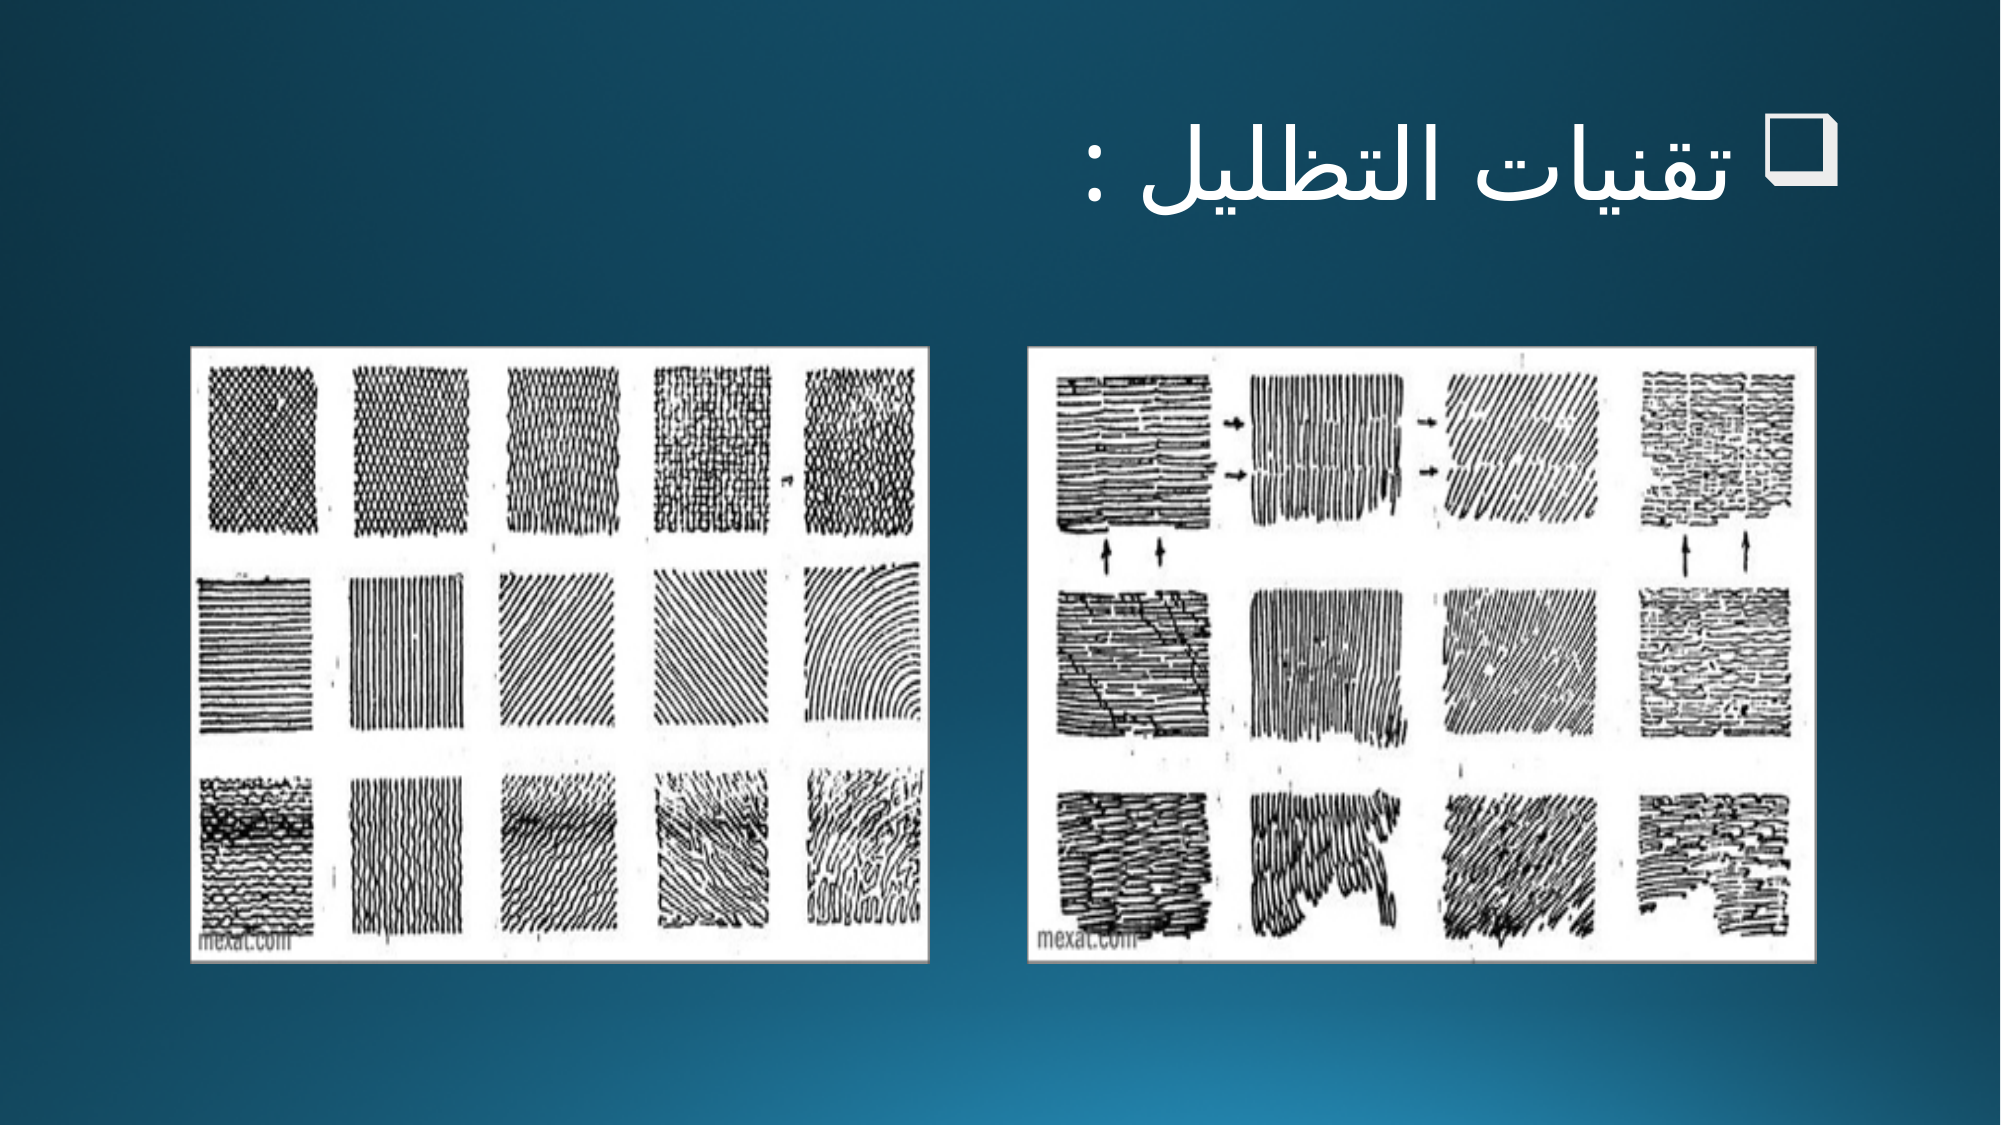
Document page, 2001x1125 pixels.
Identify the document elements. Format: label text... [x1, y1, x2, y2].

title تقنيات التظليل : [137, 59, 1863, 278]
picture [0, 0, 2001, 1125]
